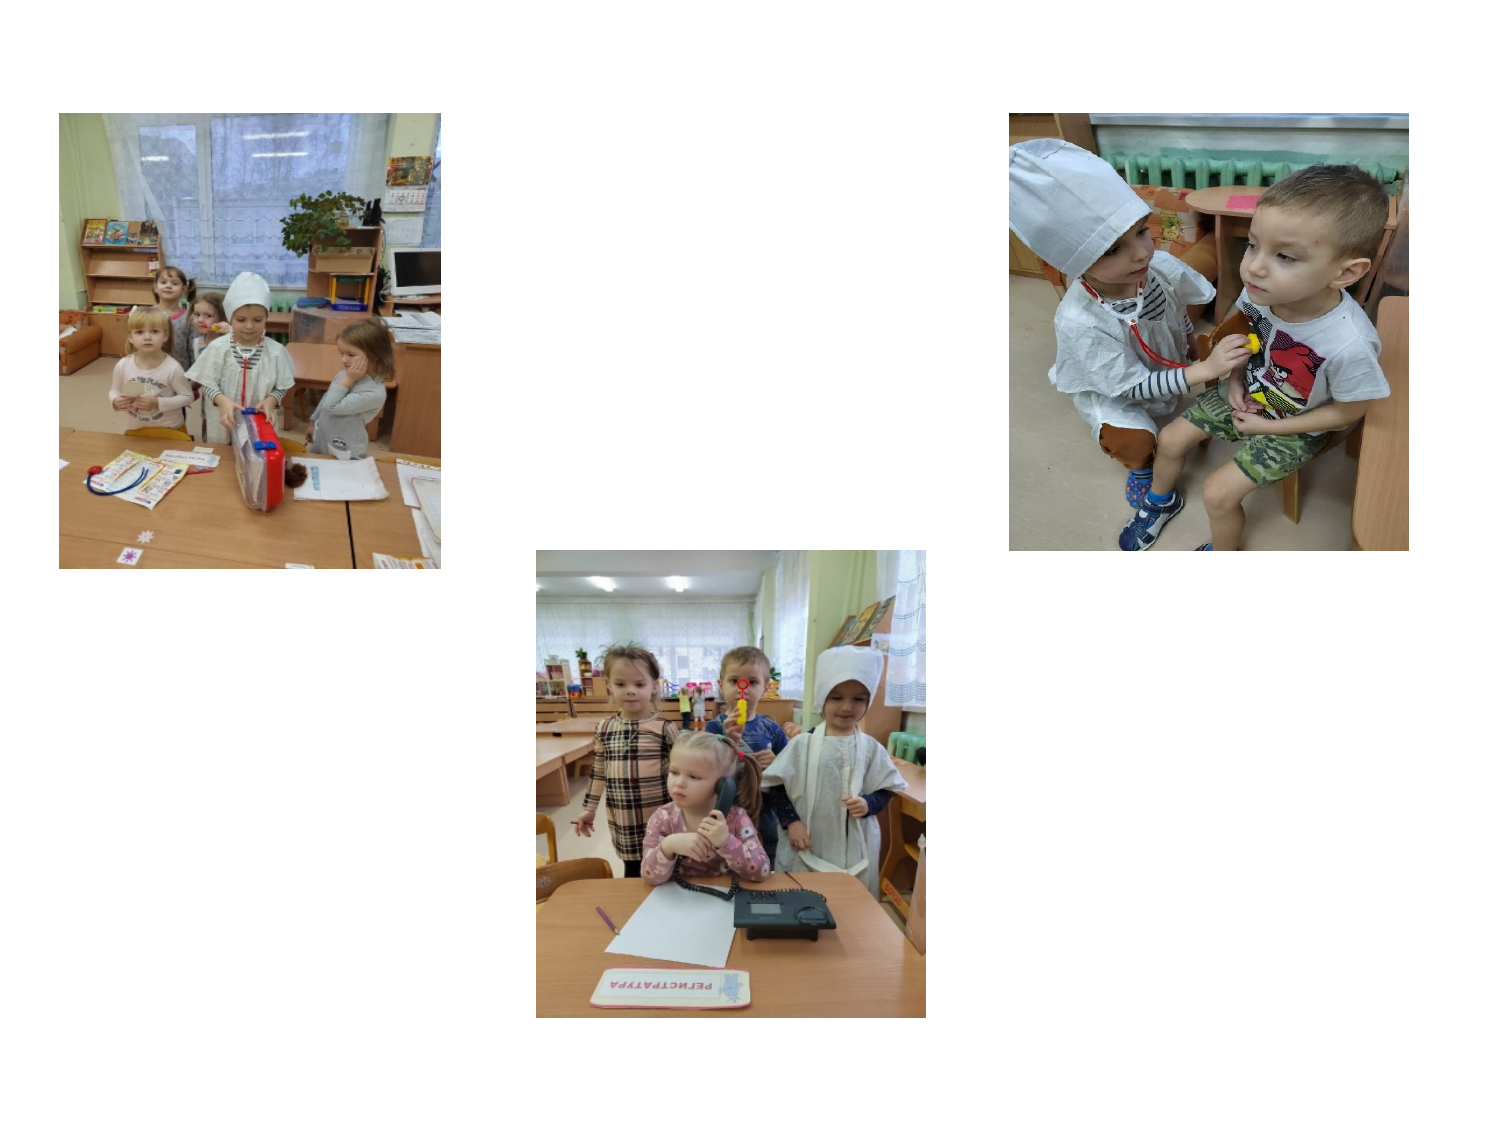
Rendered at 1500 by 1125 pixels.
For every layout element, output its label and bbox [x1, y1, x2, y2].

picture [58, 113, 442, 569]
picture [535, 550, 927, 1018]
picture [1009, 113, 1409, 551]
